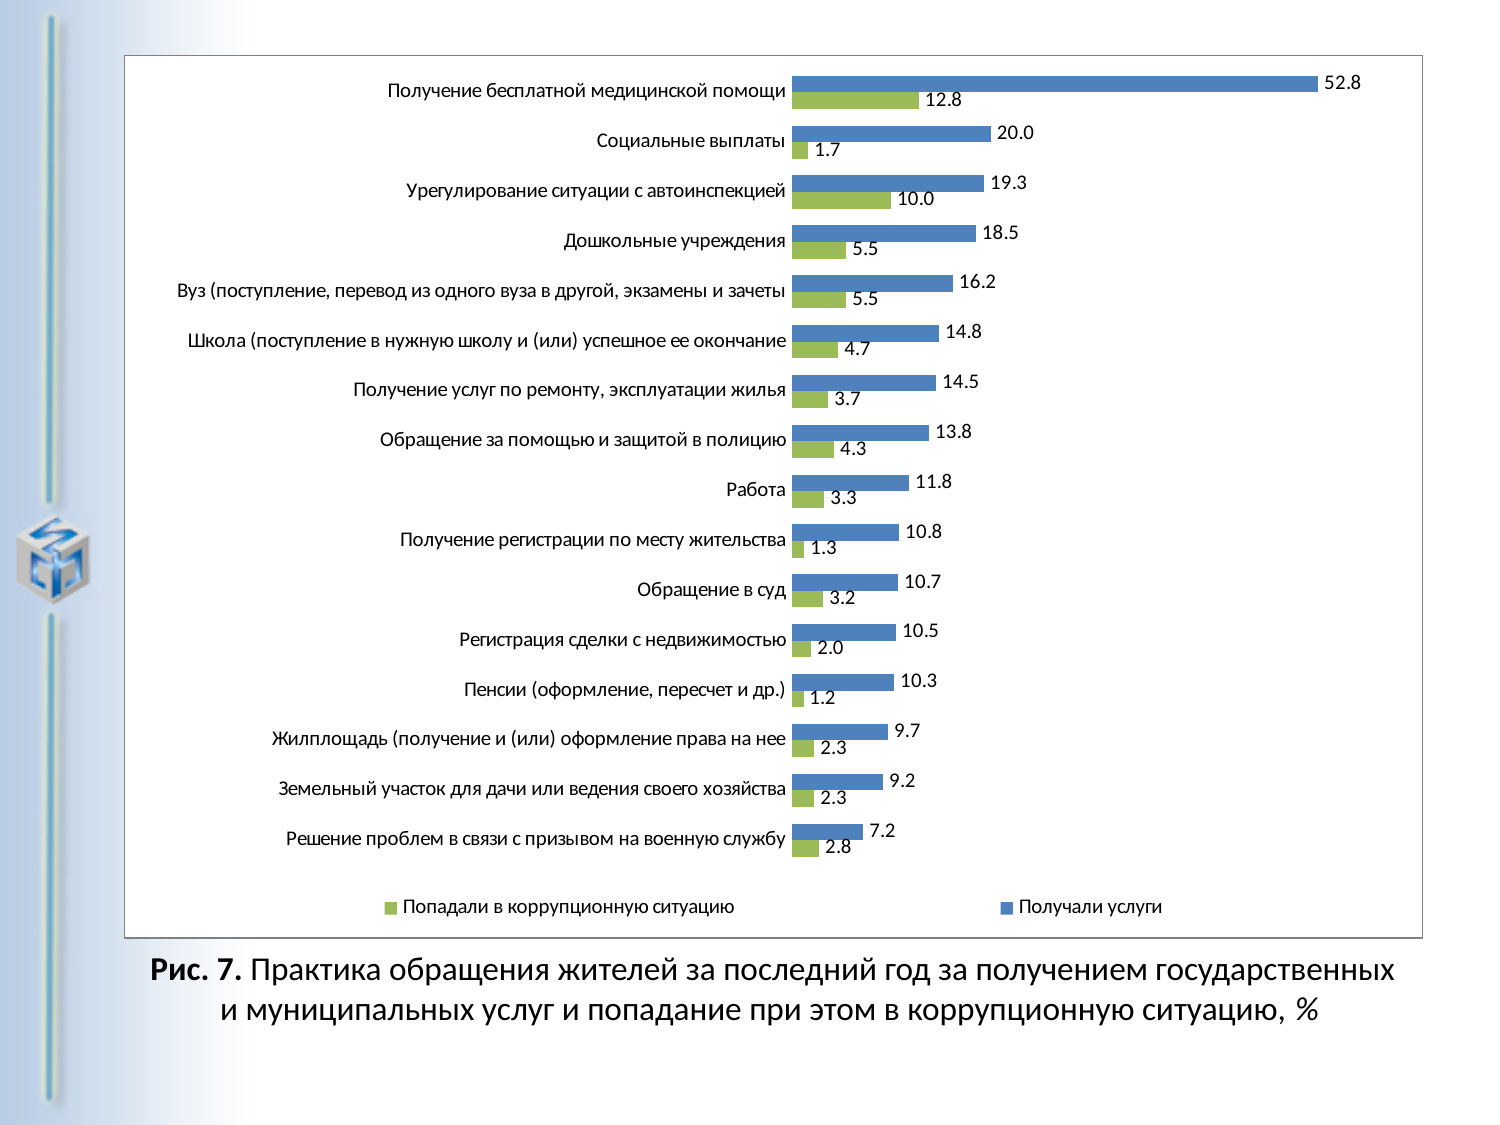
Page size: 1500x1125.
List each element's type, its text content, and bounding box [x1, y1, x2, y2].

text_box Рис. 7. Практика обращения жителей за последний год за получением государственных и муниципальных услуг и попадание при этом в коррупционную ситуацию, % [123, 946, 1424, 1035]
picture [0, 0, 1500, 1125]
chart [123, 54, 1424, 940]
